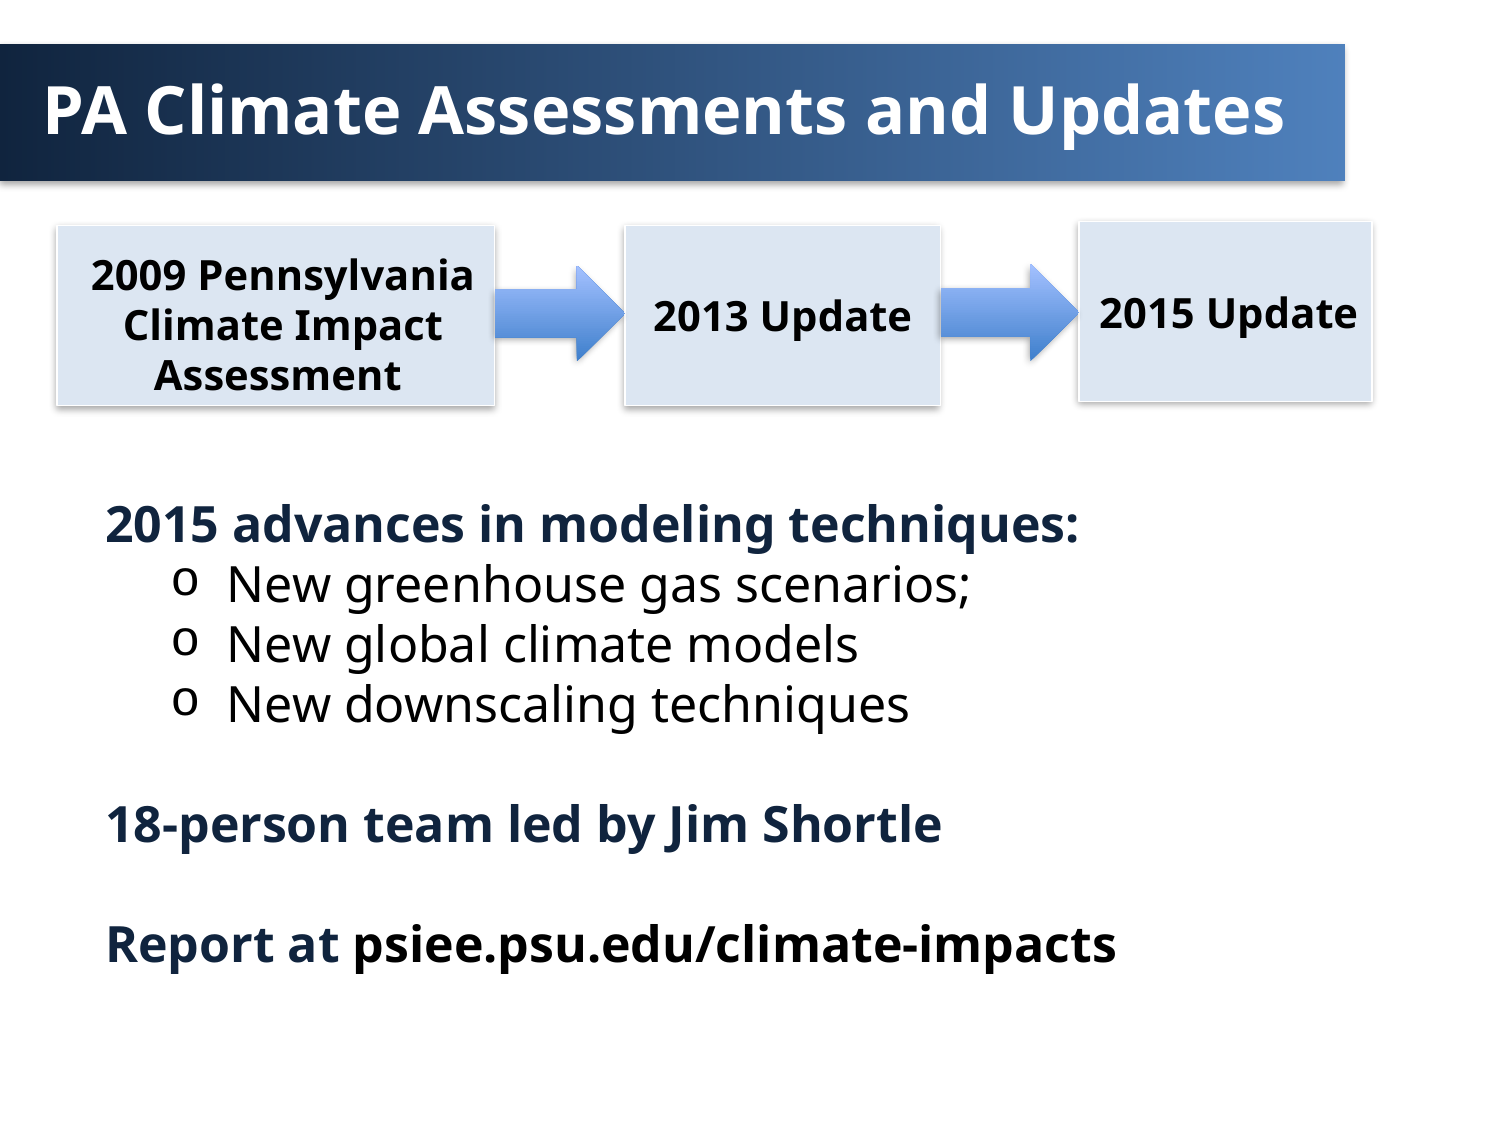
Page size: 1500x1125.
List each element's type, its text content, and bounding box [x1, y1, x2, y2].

text_box [624, 347, 941, 406]
text_box [0, 43, 1346, 182]
text_box PA Climate Assessments and Updates [28, 60, 1302, 156]
text_box 2009 Pennsylvania Climate Impact Assessment [71, 241, 495, 407]
text_box 2013 Update [624, 281, 941, 347]
text_box 2015 advances in modeling techniques: New greenhouse gas scenarios; New global climate models New downscaling techniques 18-person team led by Jim Shortle Report at psiee.psu.edu/climate-impacts [90, 485, 1433, 1030]
text_box [624, 225, 941, 281]
text_box [1078, 221, 1373, 402]
text_box [939, 262, 1080, 363]
text_box 2015 Update [1084, 279, 1374, 345]
text_box [493, 264, 626, 363]
text_box [56, 225, 495, 406]
